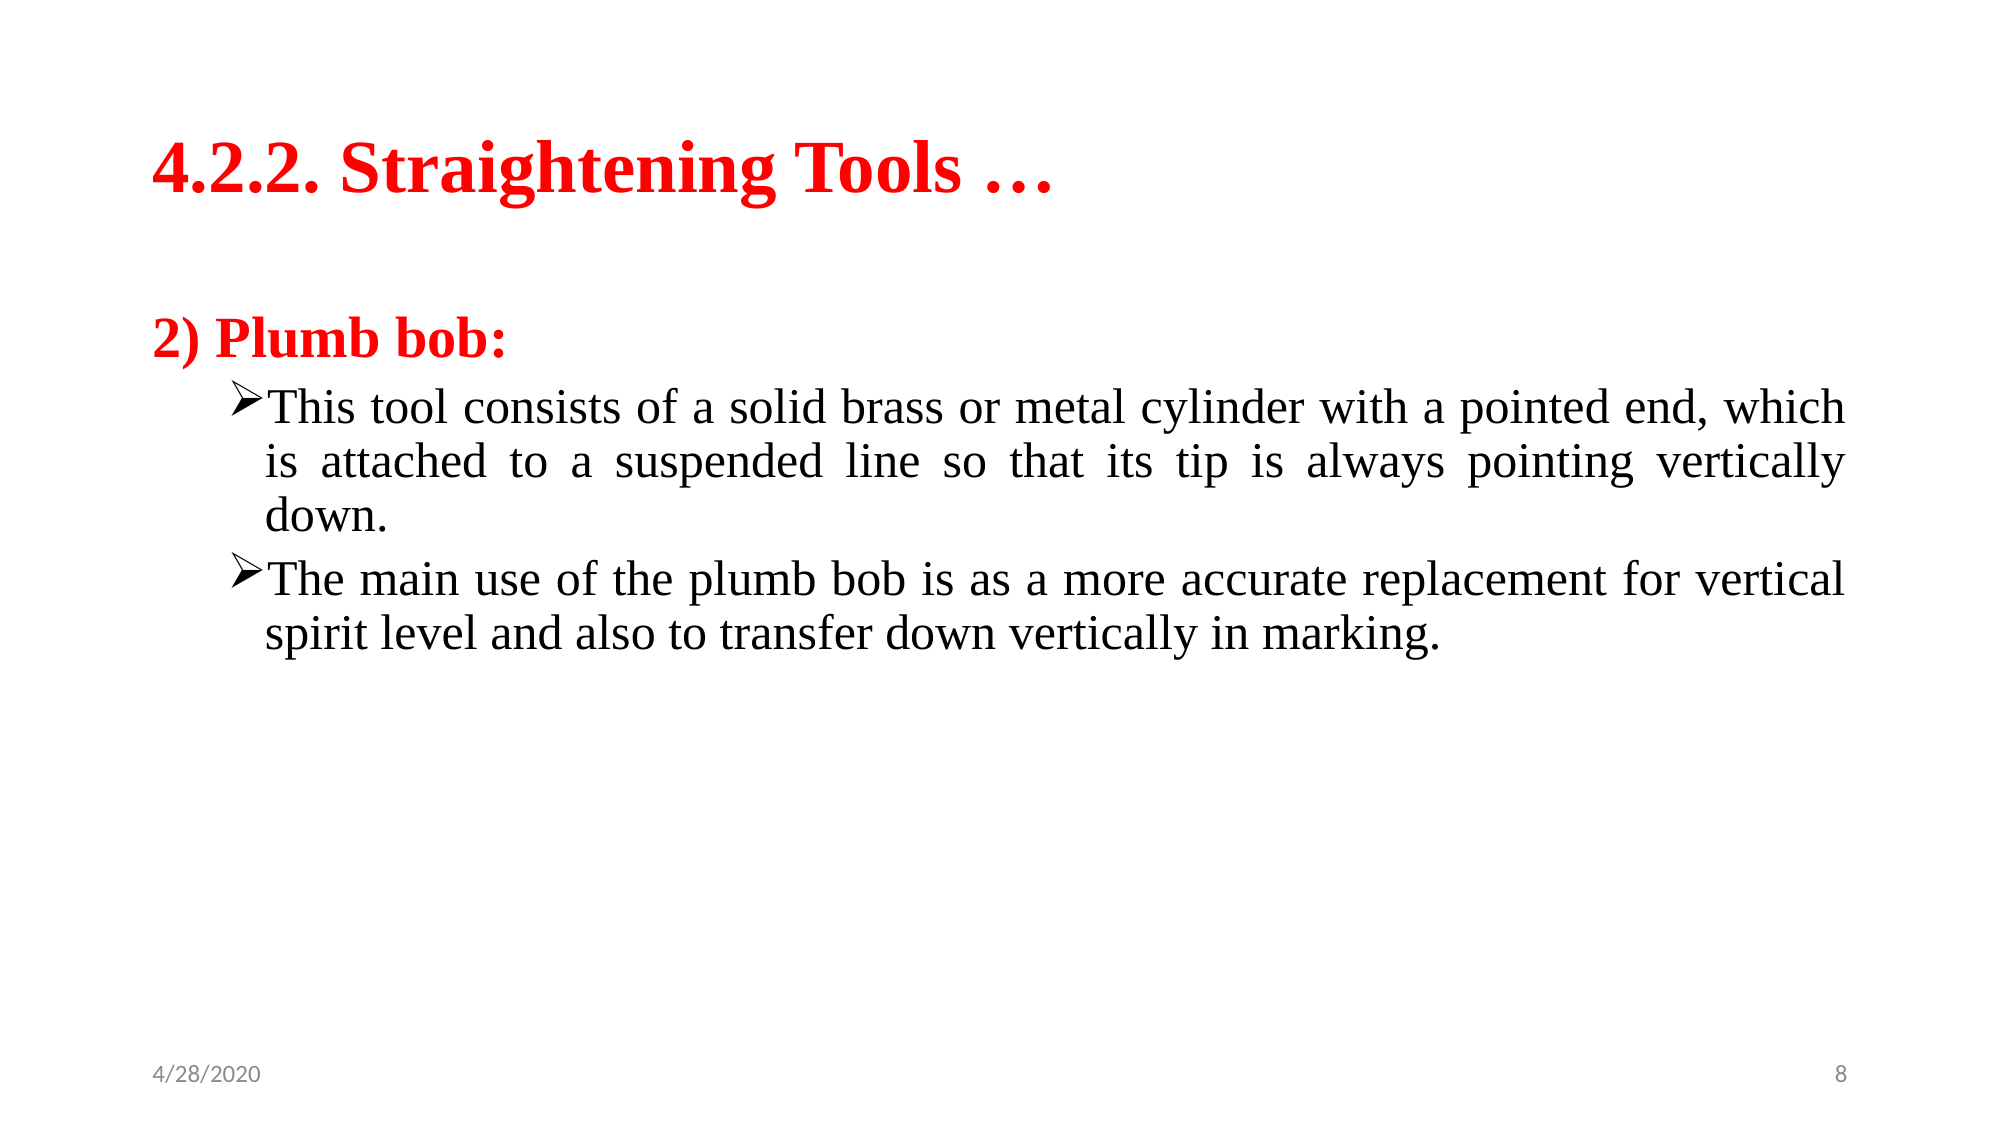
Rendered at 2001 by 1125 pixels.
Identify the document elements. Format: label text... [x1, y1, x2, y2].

list 2) Plumb bob: This tool consists of a solid brass or metal cylinder with a pointed end, which is attached to a suspended line so that its tip is always pointing vertically down. The main use of the plumb bob is as a more accurate replacement for vertical spirit level and also to transfer down vertically in marking. [137, 299, 1863, 1014]
title 4.2.2. Straightening Tools … [137, 59, 1863, 278]
slide_number 8 [1412, 1042, 1863, 1103]
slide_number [137, 1042, 588, 1103]
